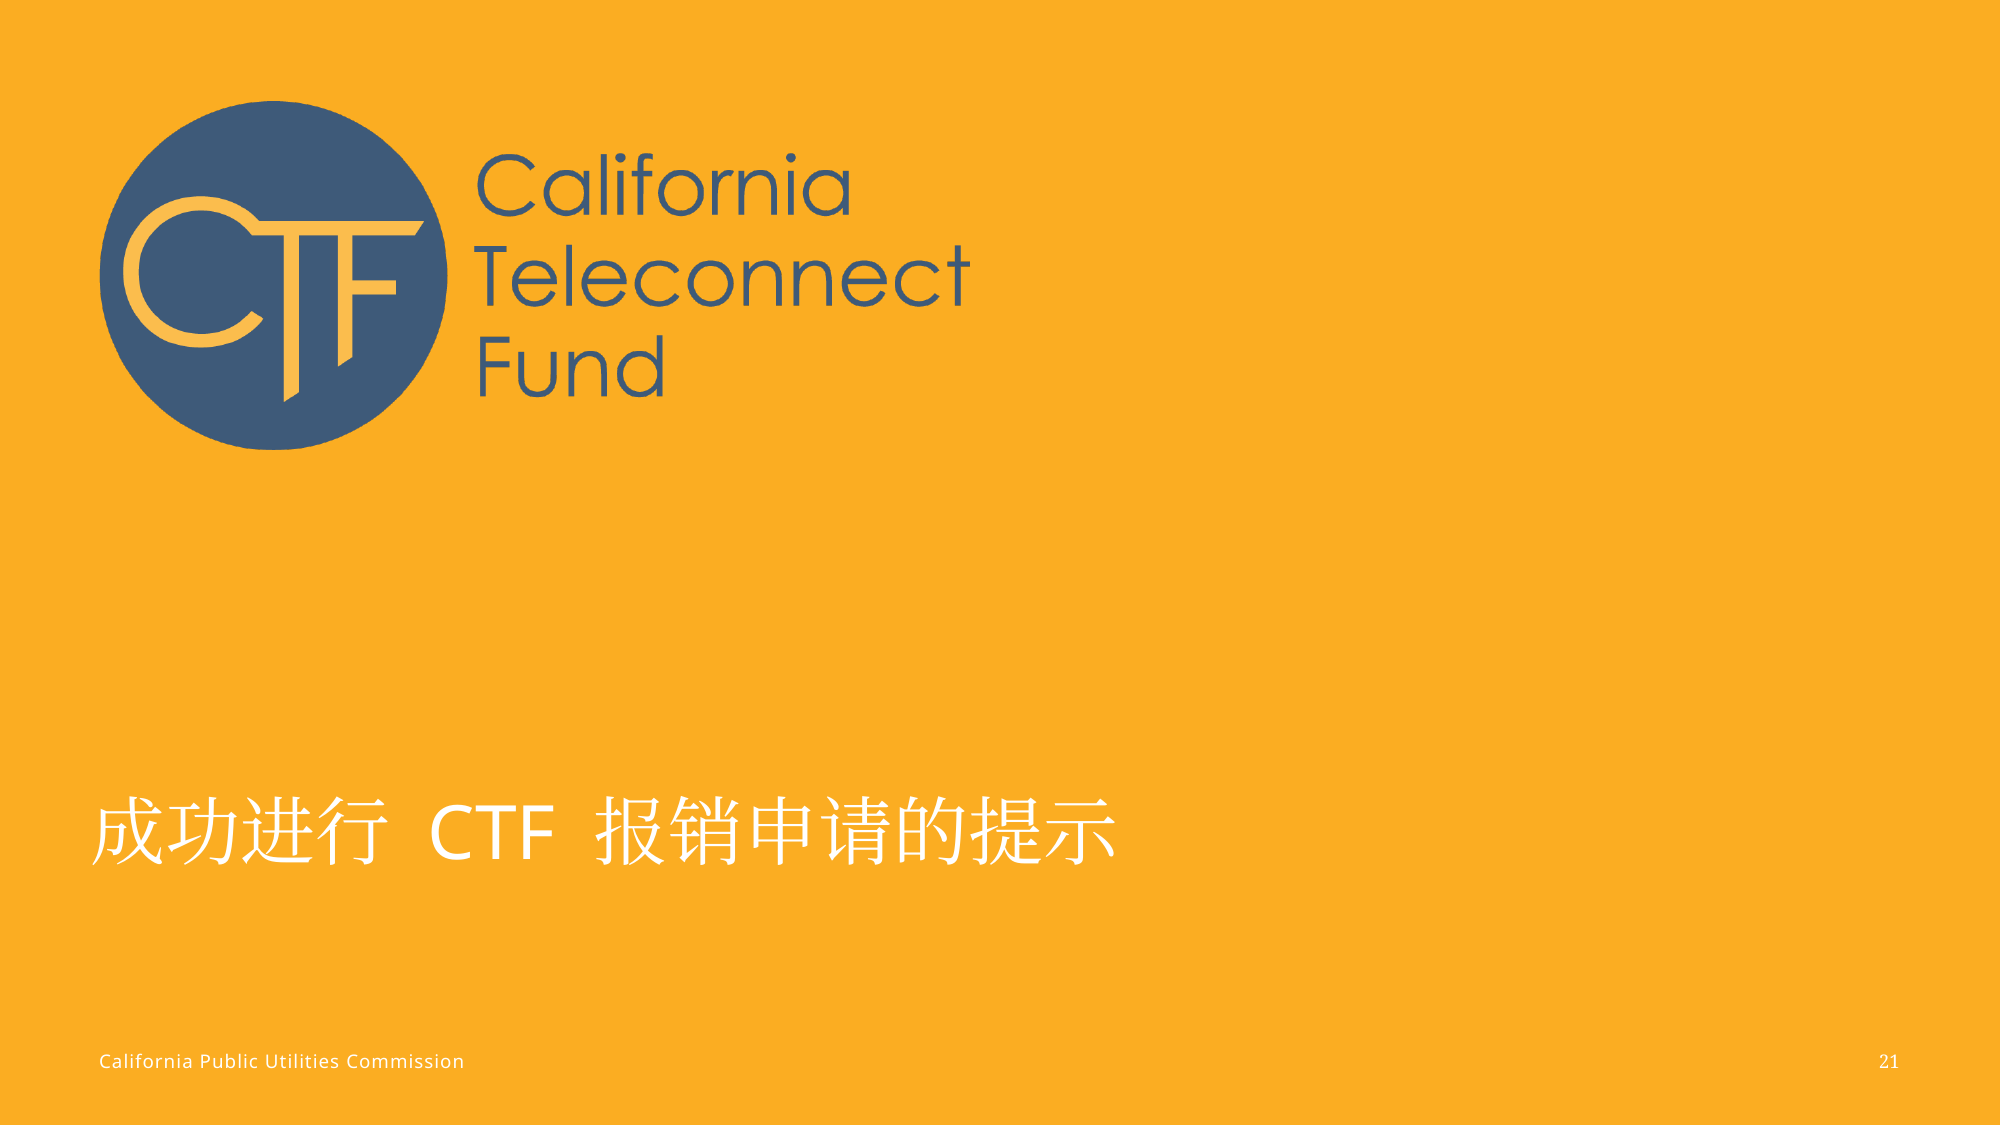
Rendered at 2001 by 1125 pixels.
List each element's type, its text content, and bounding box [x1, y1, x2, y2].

picture [99, 101, 973, 450]
list 成功进行 CTF 报销申请的提示 [90, 776, 1854, 1023]
slide_number 21 [1837, 1050, 1900, 1080]
